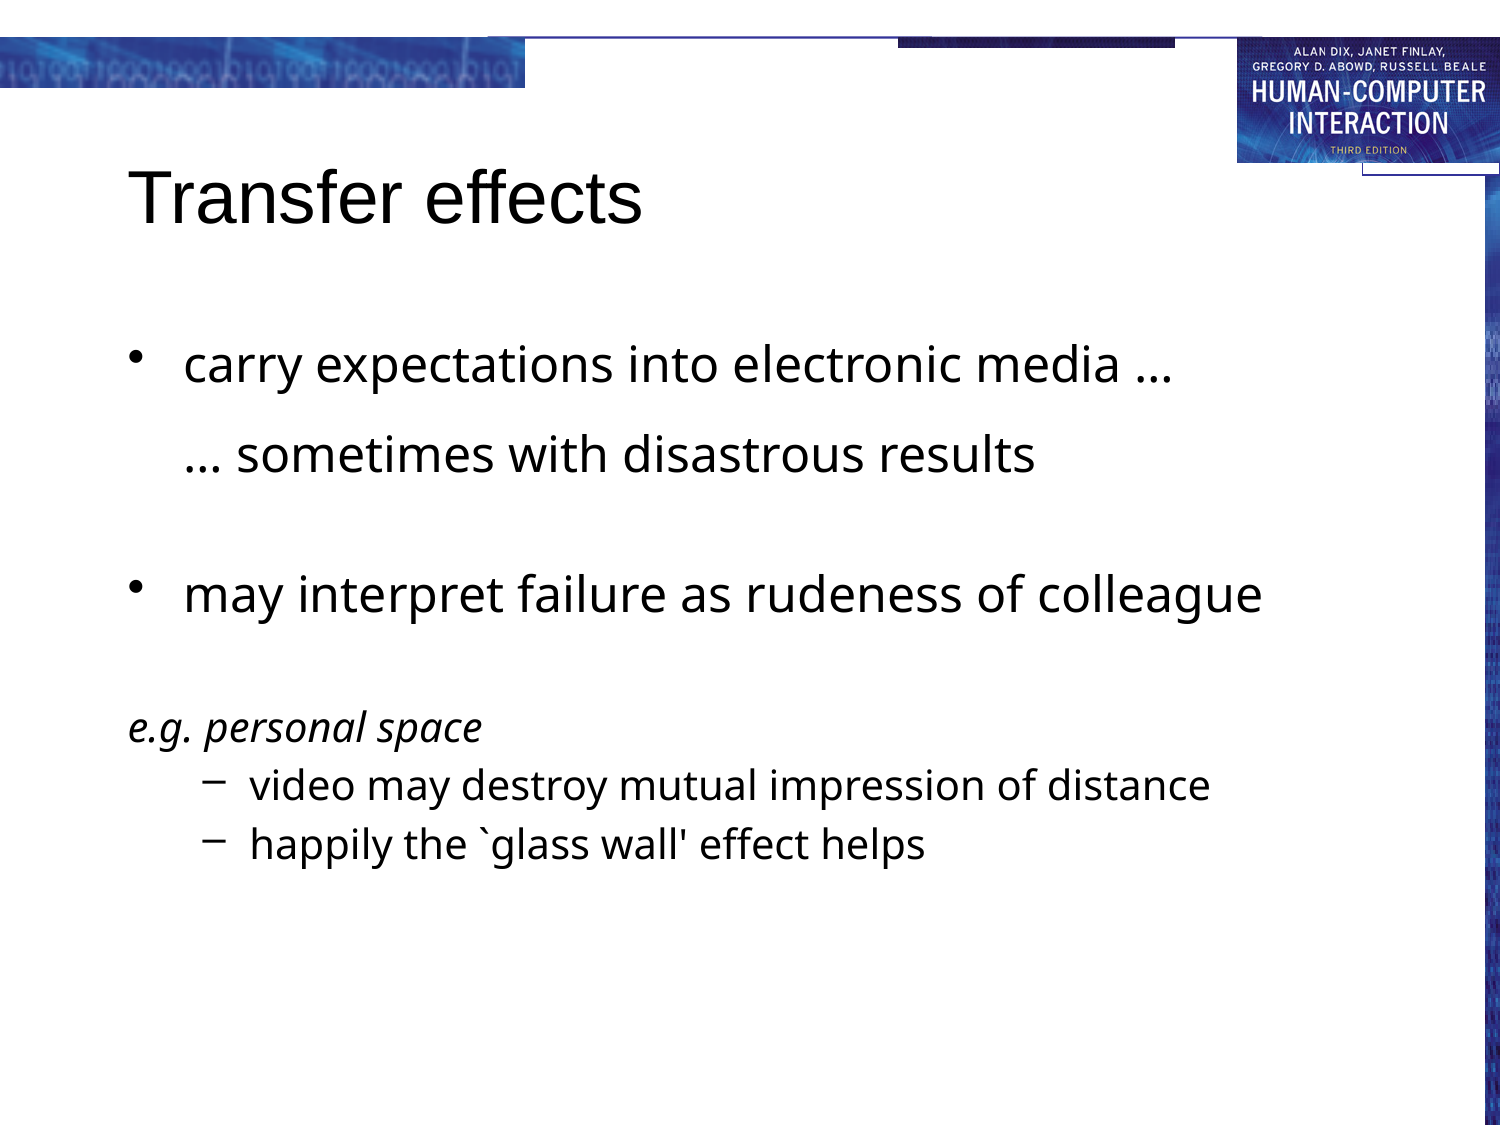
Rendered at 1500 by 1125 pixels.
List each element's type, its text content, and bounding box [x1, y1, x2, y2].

picture [1237, 37, 1500, 163]
picture [0, 37, 525, 88]
picture [898, 37, 1175, 48]
title Transfer effects [112, 99, 1238, 288]
picture [1485, 176, 1500, 1125]
list carry expectations into electronic media … … sometimes with disastrous results may interpret failure as rudeness of colleague e.g. personal space video may destroy mutual impression of distance happily the `glass wall' effect helps [112, 324, 1388, 1000]
